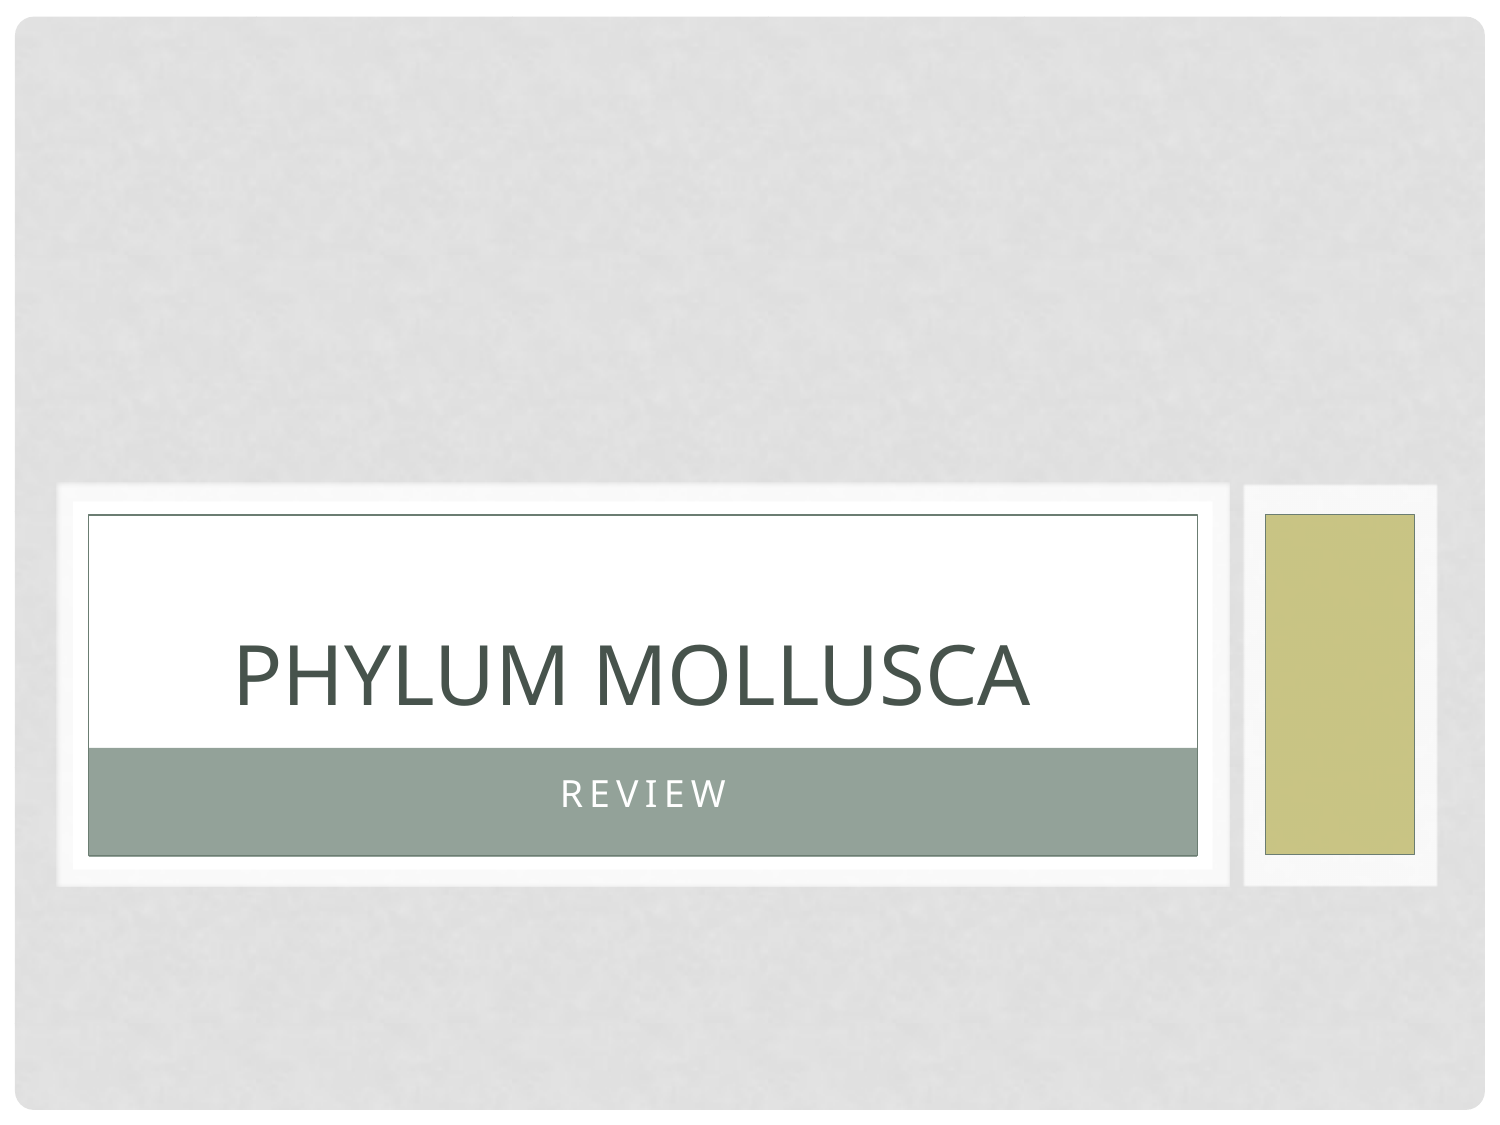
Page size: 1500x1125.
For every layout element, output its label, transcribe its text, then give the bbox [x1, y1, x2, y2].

subtitle review [105, 762, 1181, 838]
title Phylum Mollusca [99, 529, 1187, 730]
